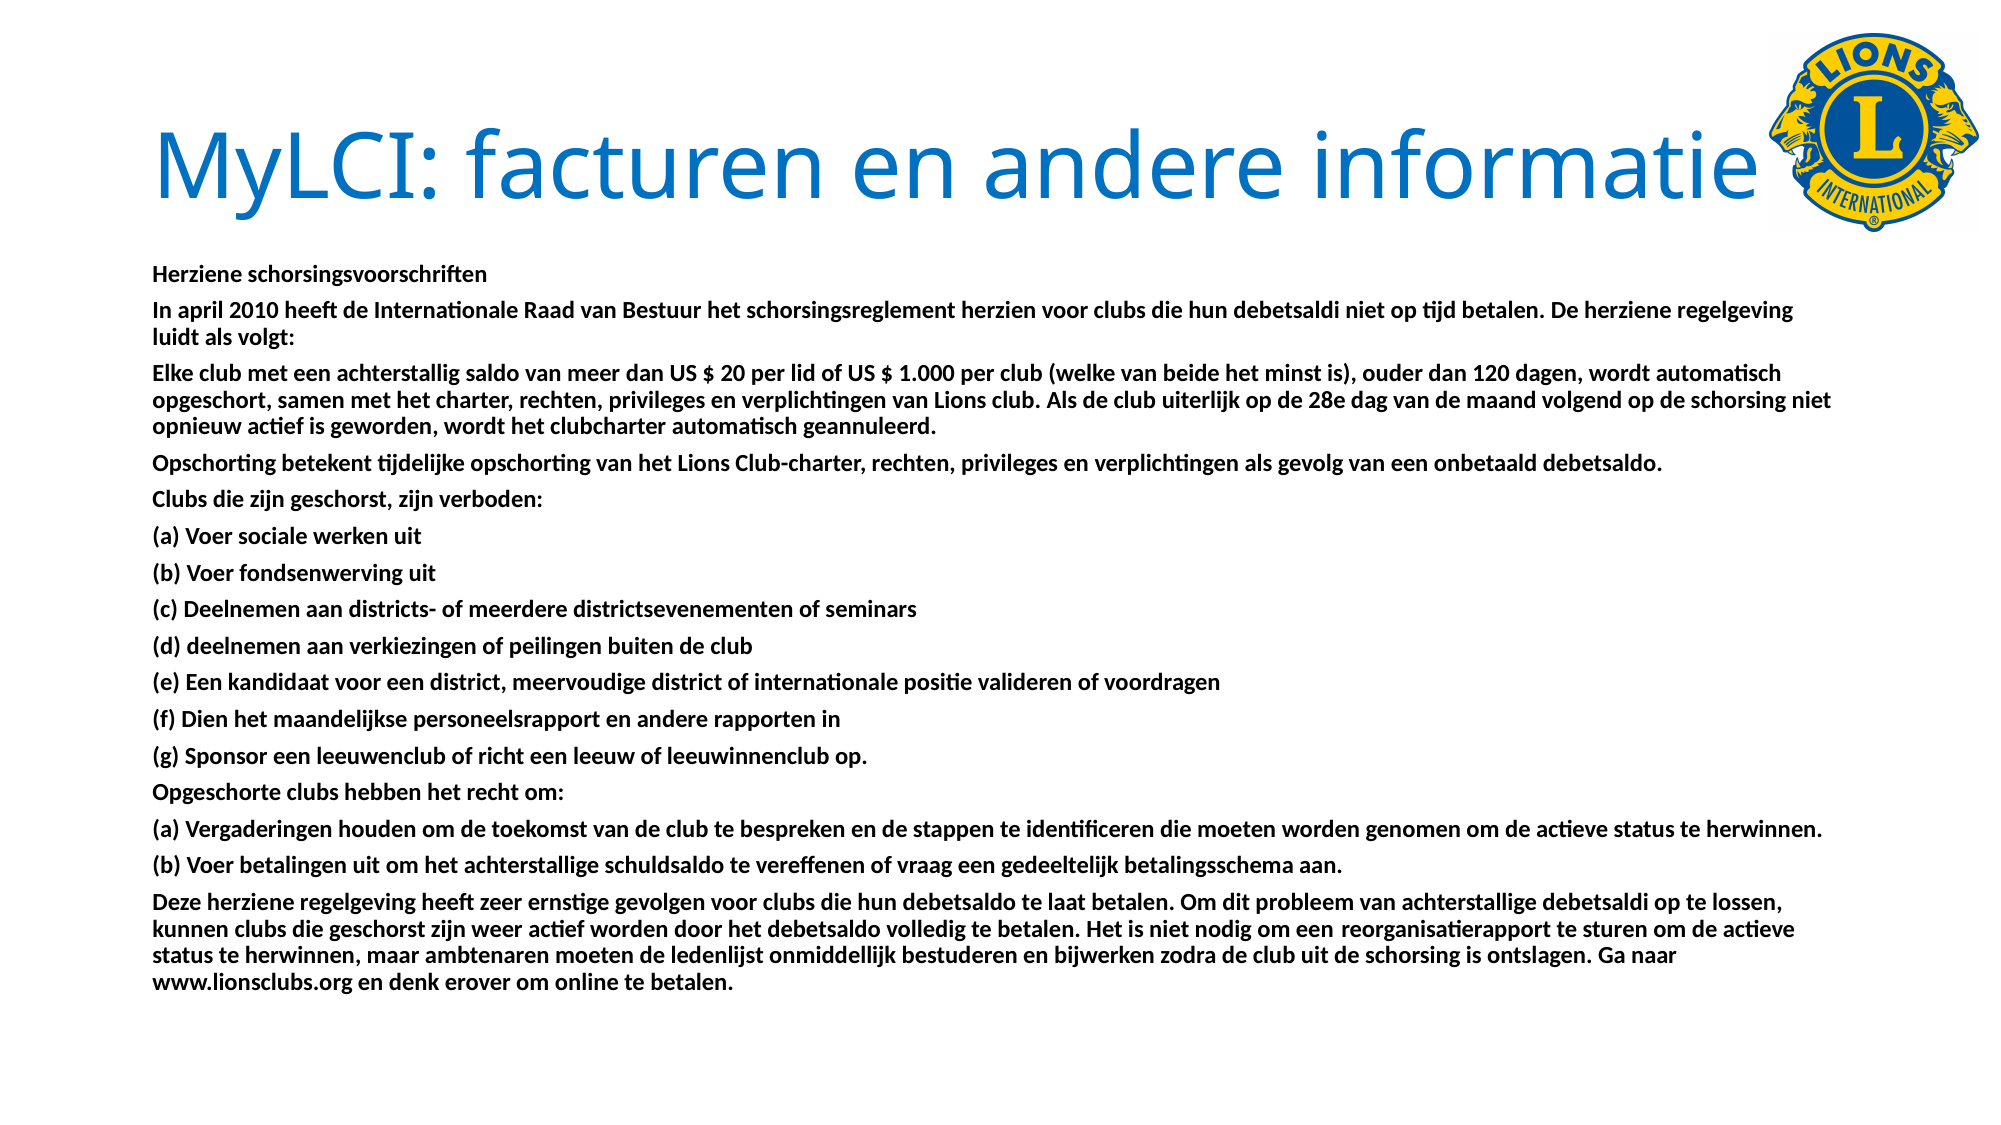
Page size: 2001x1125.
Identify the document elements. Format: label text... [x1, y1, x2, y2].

picture [1769, 33, 1979, 232]
title MyLCI: facturen en andere informatie [137, 59, 1769, 213]
list Herziene schorsingsvoorschriften In april 2010 heeft de Internationale Raad van Bestuur het schorsingsreglement herzien voor clubs die hun debetsaldi niet op tijd betalen. De herziene regelgeving luidt als volgt: Elke club met een achterstallig saldo van meer dan US $ 20 per lid of US $ 1.000 per club (welke van beide het minst is), ouder dan 120 dagen, wordt automatisch opgeschort, samen met het charter, rechten, privileges en verplichtingen van Lions club. Als de club uiterlijk op de 28e dag van de maand volgend op de schorsing niet opnieuw actief is geworden, wordt het clubcharter automatisch geannuleerd. Opschorting betekent tijdelijke opschorting van het Lions Club-charter, rechten, privileges en verplichtingen als gevolg van een onbetaald debetsaldo. Clubs die zijn geschorst, zijn verboden: (a) Voer sociale werken uit (b) Voer fondsenwerving uit (c) Deelnemen aan districts- of meerdere districtsevenementen of seminars (d) deelnemen aan verkiezingen of peilingen buiten de club (e) Een kandidaat voor een district, meervoudige district of internationale positie valideren of voordragen (f) Dien het maandelijkse personeelsrapport en andere rapporten in (g) Sponsor een leeuwenclub of richt een leeuw of leeuwinnenclub op. Opgeschorte clubs hebben het recht om: (a) Vergaderingen houden om de toekomst van de club te bespreken en de stappen te identificeren die moeten worden genomen om de actieve status te herwinnen. (b) Voer betalingen uit om het achterstallige schuldsaldo te vereffenen of vraag een gedeeltelijk betalingsschema aan. Deze herziene regelgeving heeft zeer ernstige gevolgen voor clubs die hun debetsaldo te laat betalen. Om dit probleem van achterstallige debetsaldi op te lossen, kunnen clubs die geschorst zijn weer actief worden door het debetsaldo volledig te betalen. Het is niet nodig om een ​​reorganisatierapport te sturen om de actieve status te herwinnen, maar ambtenaren moeten de ledenlijst onmiddellijk bestuderen en bijwerken zodra de club uit de schorsing is ontslagen. Ga naar www.lionsclubs.org en denk erover om online te betalen. [137, 213, 1863, 1041]
